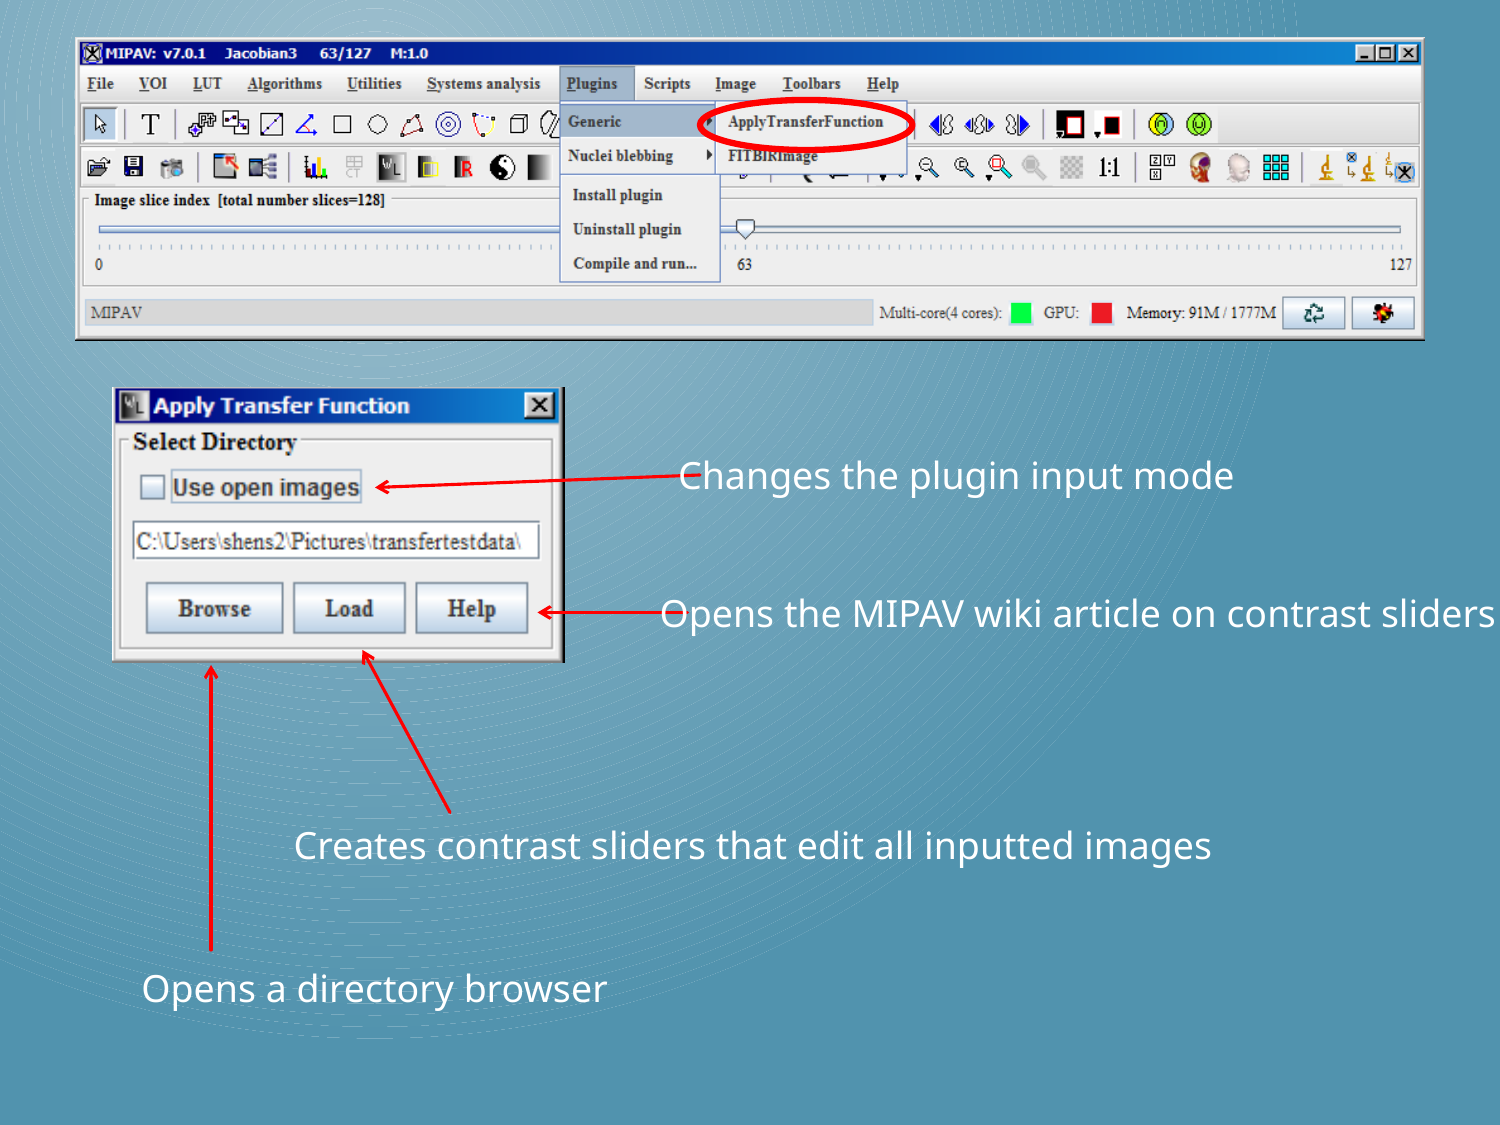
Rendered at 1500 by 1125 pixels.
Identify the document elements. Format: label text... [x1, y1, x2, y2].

text_box Changes the plugin input mode [663, 444, 1251, 505]
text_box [362, 649, 451, 813]
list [74, 37, 1426, 341]
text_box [374, 474, 701, 488]
text_box Opens a directory browser [126, 957, 624, 1017]
text_box Opens the MIPAV wiki article on contrast sliders [644, 582, 1500, 642]
picture [112, 387, 566, 663]
text_box Creates contrast sliders that edit all inputted images [278, 814, 1228, 875]
